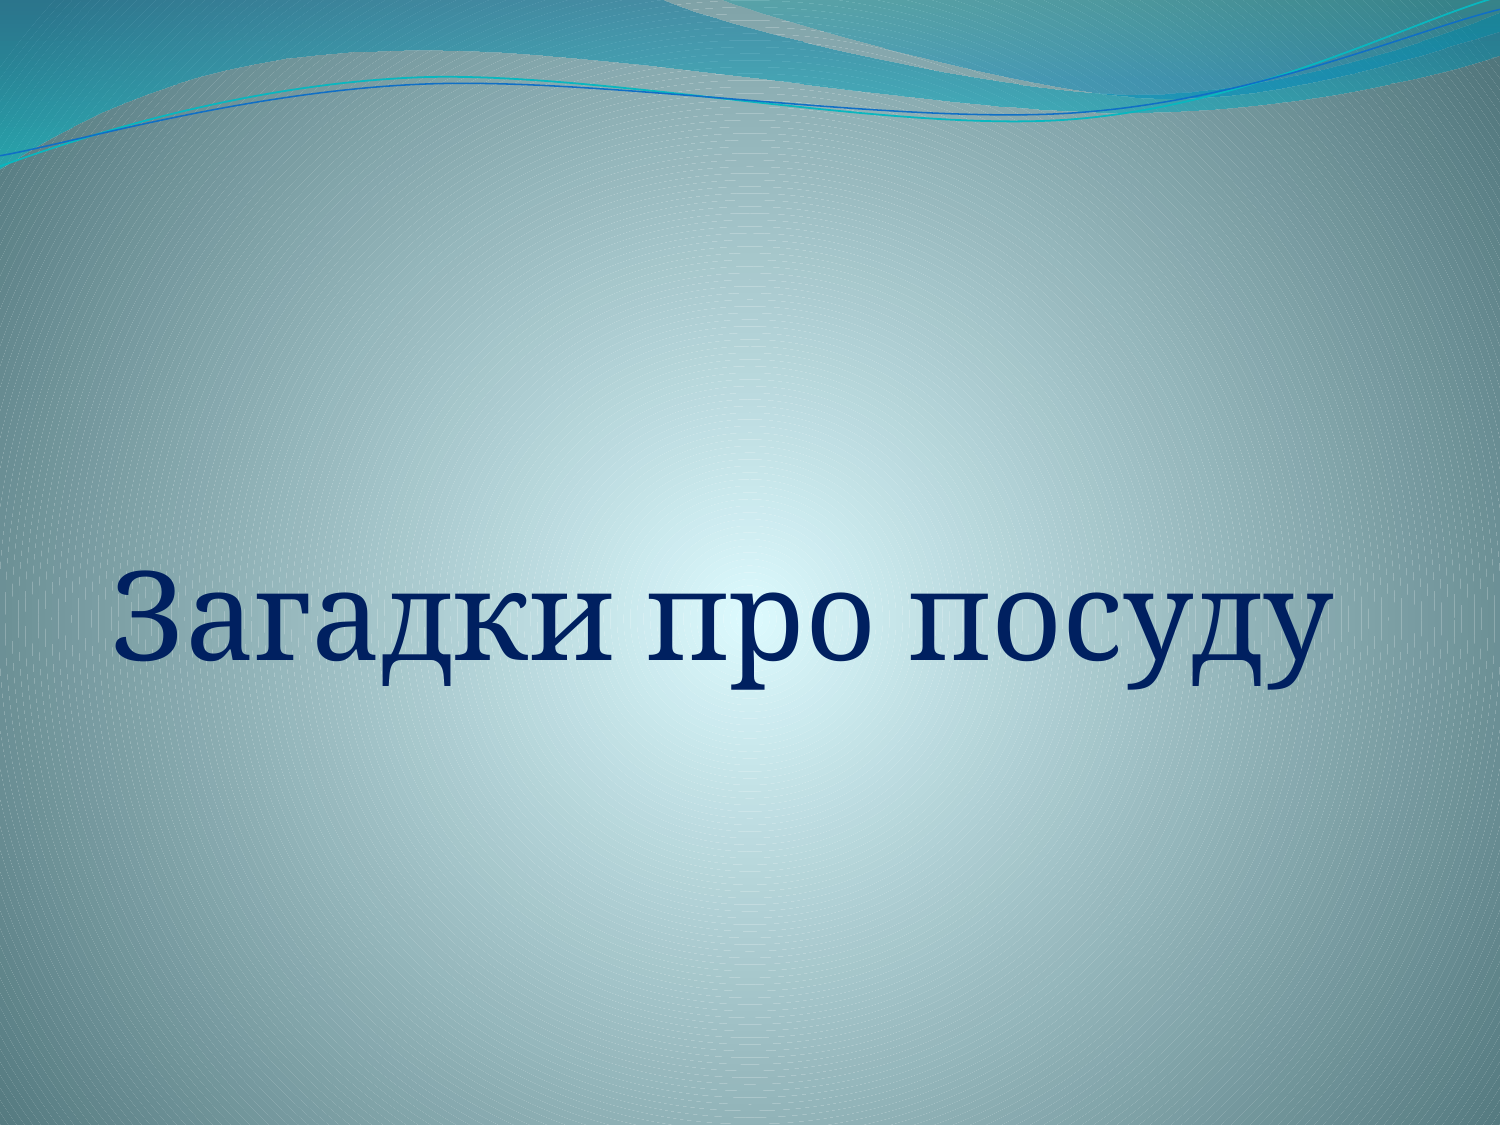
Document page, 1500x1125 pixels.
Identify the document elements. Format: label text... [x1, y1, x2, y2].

title [87, 224, 1376, 525]
subtitle Загадки про посуду [87, 529, 1376, 818]
